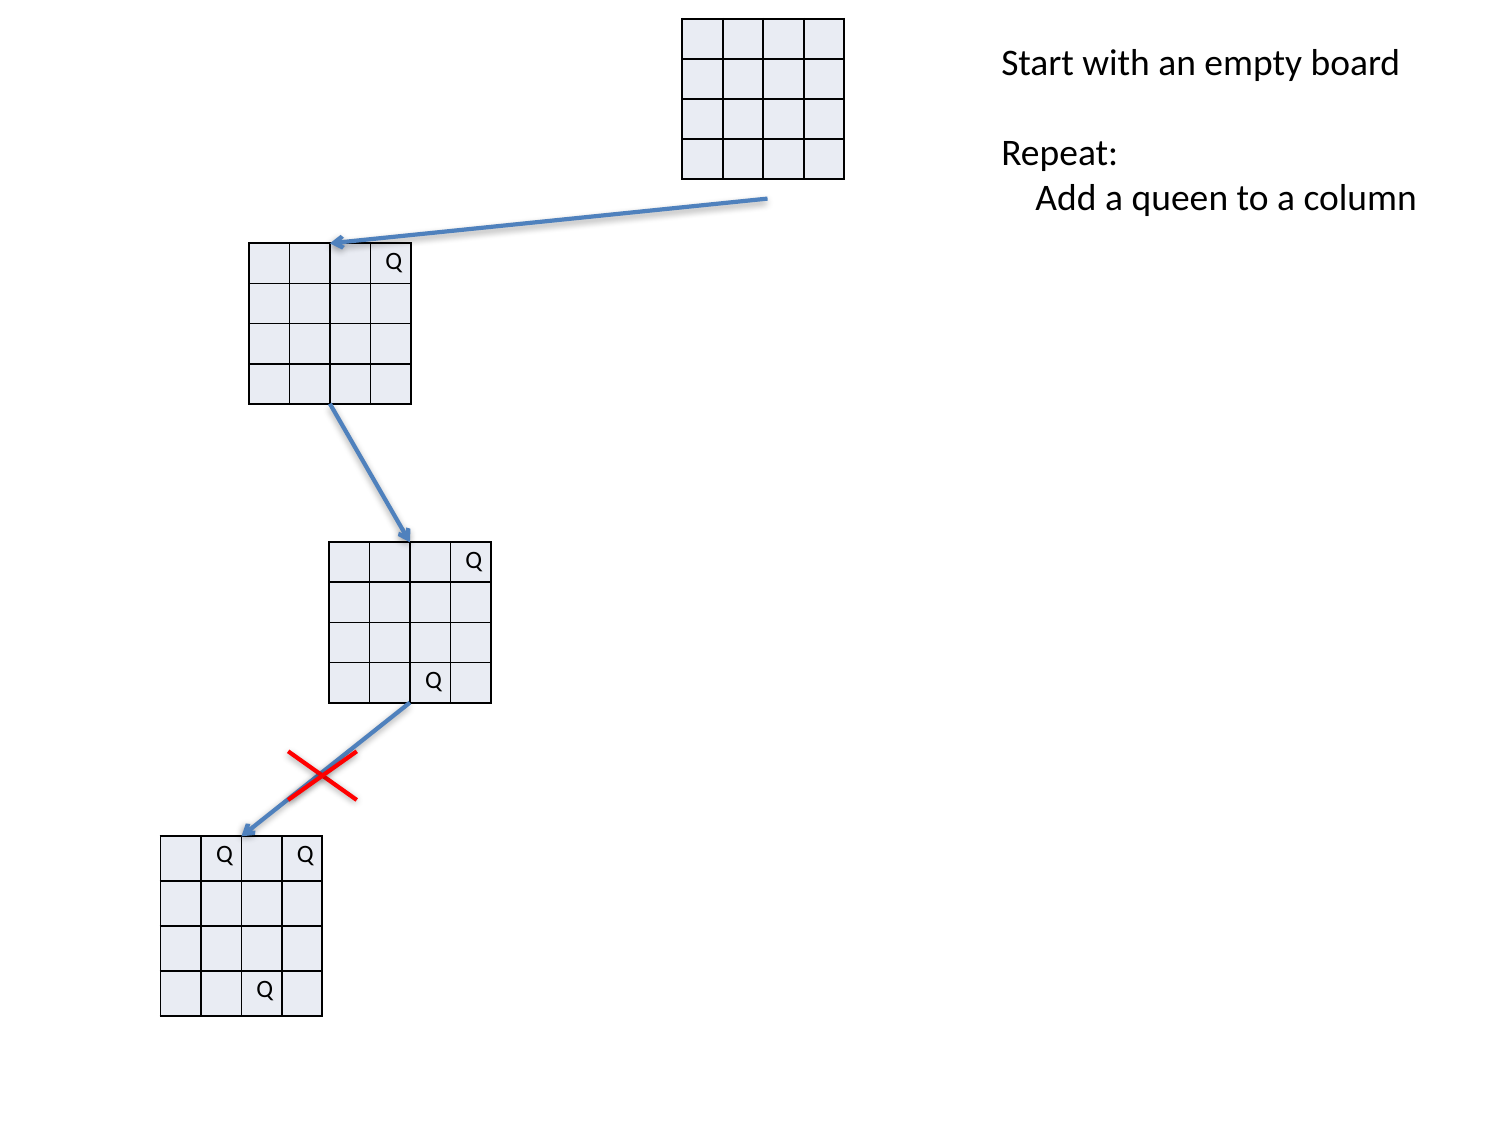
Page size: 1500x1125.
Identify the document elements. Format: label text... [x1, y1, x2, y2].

table_cell [202, 882, 241, 925]
table_cell [202, 972, 241, 1015]
table_cell [331, 365, 370, 403]
table_cell [724, 140, 762, 178]
table_cell [451, 663, 490, 702]
table_cell [250, 284, 289, 323]
table_cell [330, 623, 369, 662]
table_header [370, 551, 409, 581]
table_header [242, 845, 281, 880]
table_header [290, 244, 329, 283]
table_cell [331, 324, 370, 363]
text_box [329, 198, 768, 244]
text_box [241, 721, 411, 837]
table_header [250, 244, 289, 283]
table_cell [202, 927, 241, 970]
table_cell [411, 583, 450, 622]
table_cell [764, 100, 803, 138]
table_cell [283, 972, 321, 1015]
table_cell [290, 284, 329, 323]
table_cell [250, 365, 289, 403]
table_cell [724, 100, 762, 138]
table_cell [330, 663, 369, 702]
table_cell [290, 365, 329, 403]
table_cell [764, 60, 803, 98]
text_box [329, 423, 411, 543]
table_cell [411, 623, 450, 662]
table_cell [161, 927, 200, 970]
table_header [805, 20, 843, 58]
table_header Q [451, 543, 490, 581]
table_cell [451, 623, 490, 662]
table_cell [451, 583, 490, 622]
table_cell [805, 140, 843, 178]
table_cell [370, 583, 409, 622]
table_cell [370, 663, 409, 702]
table_cell Q [411, 663, 450, 702]
table_header [411, 543, 450, 581]
table_cell [331, 284, 370, 323]
table_cell [370, 623, 409, 662]
table_cell [242, 927, 281, 970]
table_cell [683, 100, 722, 138]
table_cell [290, 324, 329, 363]
table_cell [161, 972, 200, 1015]
table_header [331, 252, 370, 283]
table_cell [724, 60, 762, 98]
table_cell [161, 882, 200, 925]
table_cell [283, 882, 321, 925]
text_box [287, 750, 357, 801]
table_header [764, 20, 803, 58]
table_cell [283, 927, 321, 970]
text_box Start with an empty board Repeat: Add a queen to a column [986, 30, 1433, 226]
table_header [161, 837, 200, 880]
table_cell [805, 60, 843, 98]
table_cell [371, 324, 410, 363]
table_cell [805, 100, 843, 138]
table_header [330, 551, 369, 581]
table_header Q [283, 846, 321, 880]
table_cell [371, 365, 410, 403]
table_cell [683, 140, 722, 178]
table_cell [330, 583, 369, 622]
table_header [724, 20, 762, 58]
table_cell [683, 60, 722, 98]
table_cell [242, 882, 281, 925]
table_cell [764, 140, 803, 178]
table_header [683, 20, 722, 58]
table_cell [250, 324, 289, 363]
table_header Q [202, 837, 241, 880]
table_header Q [371, 252, 410, 283]
table_cell Q [242, 972, 281, 1015]
table_cell [371, 284, 410, 323]
